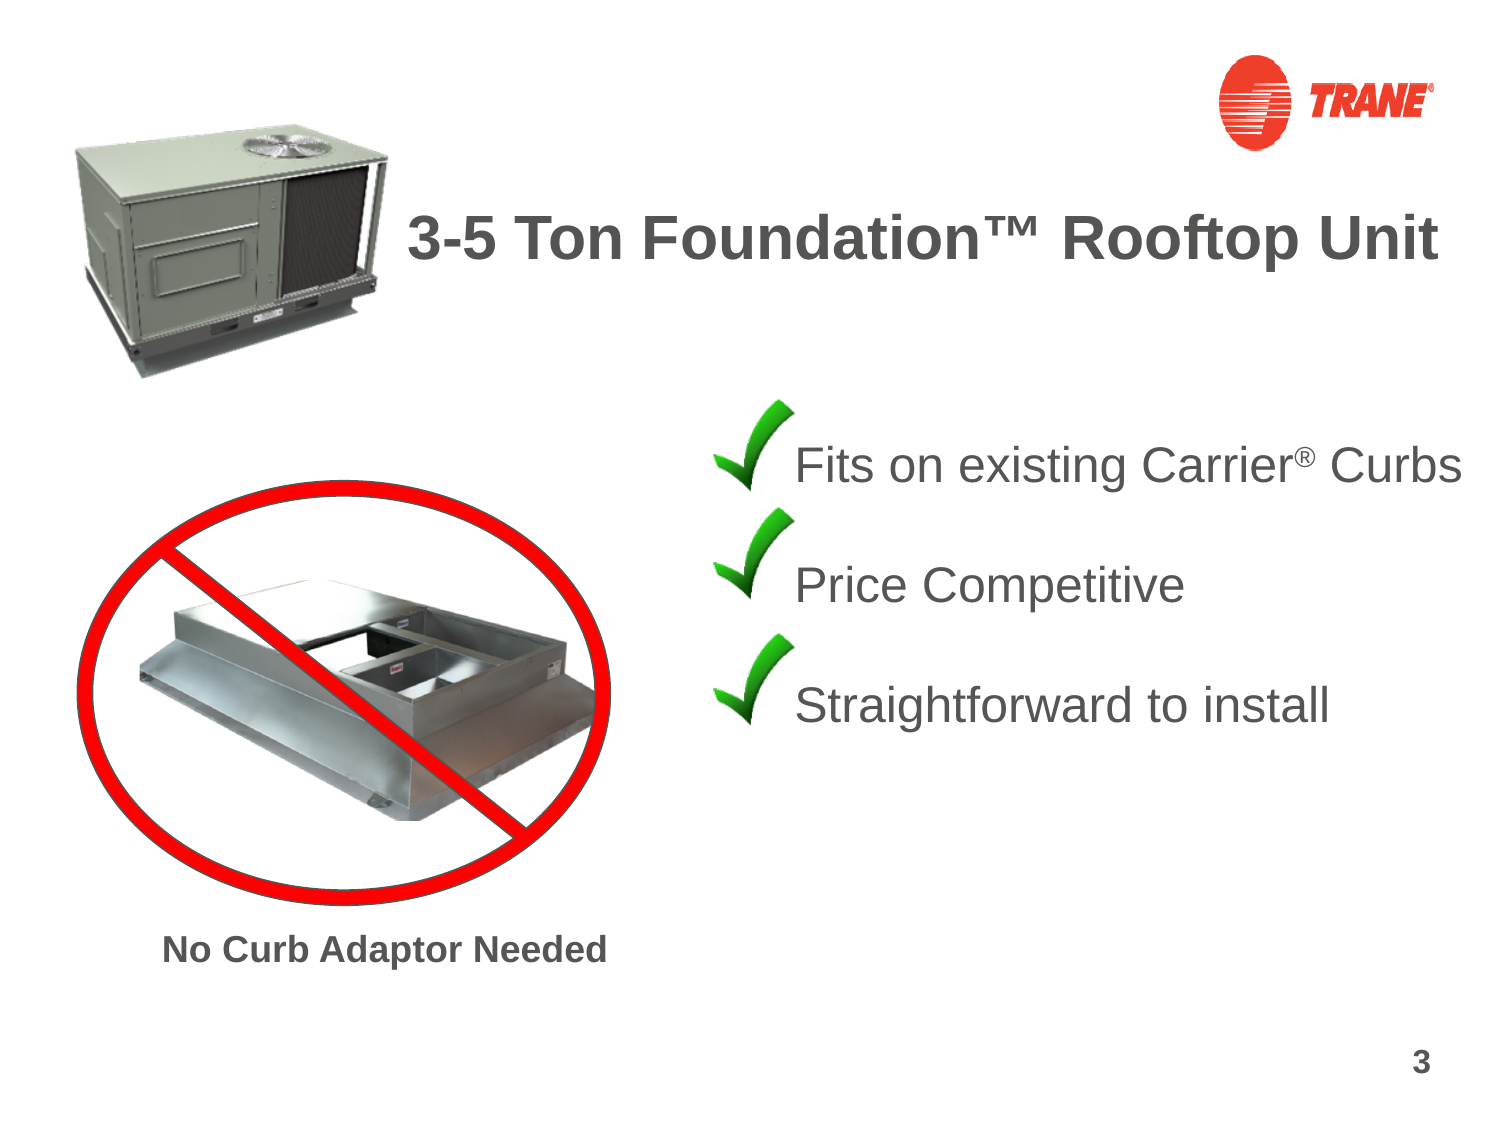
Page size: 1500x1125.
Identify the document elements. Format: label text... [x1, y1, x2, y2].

text_box [77, 480, 569, 906]
text_box No Curb Adaptor Needed [136, 917, 634, 978]
picture [700, 501, 804, 608]
text_box Fits on existing Carrier® Curbs Price Competitive Straightforward to install [777, 421, 1482, 834]
picture [0, 112, 470, 390]
title 3-5 Ton Foundation™ Rooftop Unit [474, 204, 1500, 280]
picture [139, 580, 611, 821]
picture [700, 393, 804, 499]
picture [700, 627, 804, 733]
picture [1219, 55, 1434, 151]
